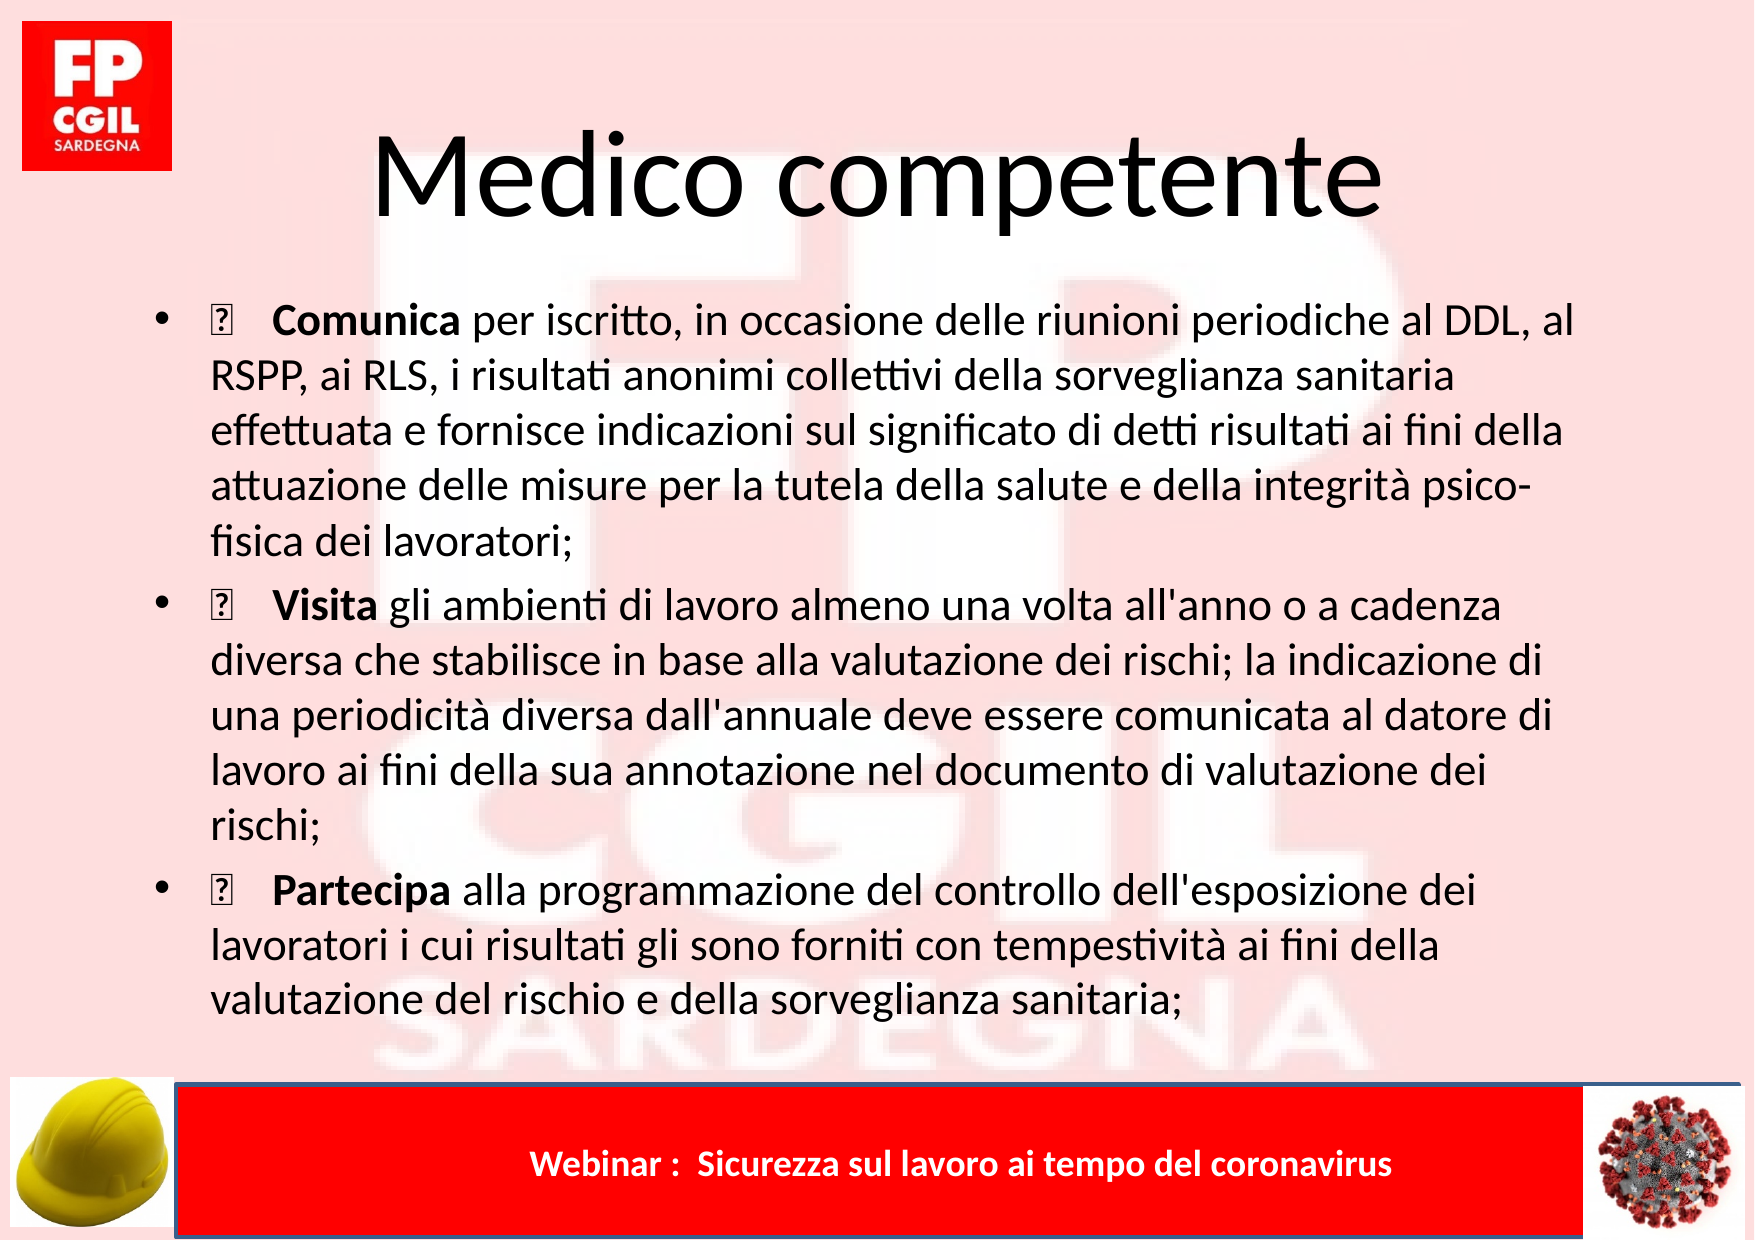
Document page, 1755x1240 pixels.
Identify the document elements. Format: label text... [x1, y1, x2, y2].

picture [1583, 1086, 1745, 1240]
text_box Webinar : Sicurezza sul lavoro ai tempo del coronavirus [174, 1082, 1741, 1239]
picture [10, 1077, 174, 1227]
list  Comunica per iscritto, in occasione delle riunioni periodiche al DDL, al RSPP, ai RLS, i risultati anonimi collettivi della sorveglianza sanitaria effettuata e fornisce indicazioni sul significato di detti risultati ai fini della attuazione delle misure per la tutela della salute e della integrità psico-fisica dei lavoratori;  Visita gli ambienti di lavoro almeno una volta all'anno o a cadenza diversa che stabilisce in base alla valutazione dei rischi; la indicazione di una periodicità diversa dall'annuale deve essere comunicata al datore di lavoro ai fini della sua annotazione nel documento di valutazione dei rischi;  Partecipa alla programmazione del controllo dell'esposizione dei lavoratori i cui risultati gli sono forniti con tempestività ai fini della valutazione del rischio e della sorveglianza sanitaria; [139, 282, 1615, 1048]
slide_number 53 [0, 1128, 5, 1202]
title Medico competente [180, 84, 1576, 281]
picture [22, 21, 172, 171]
